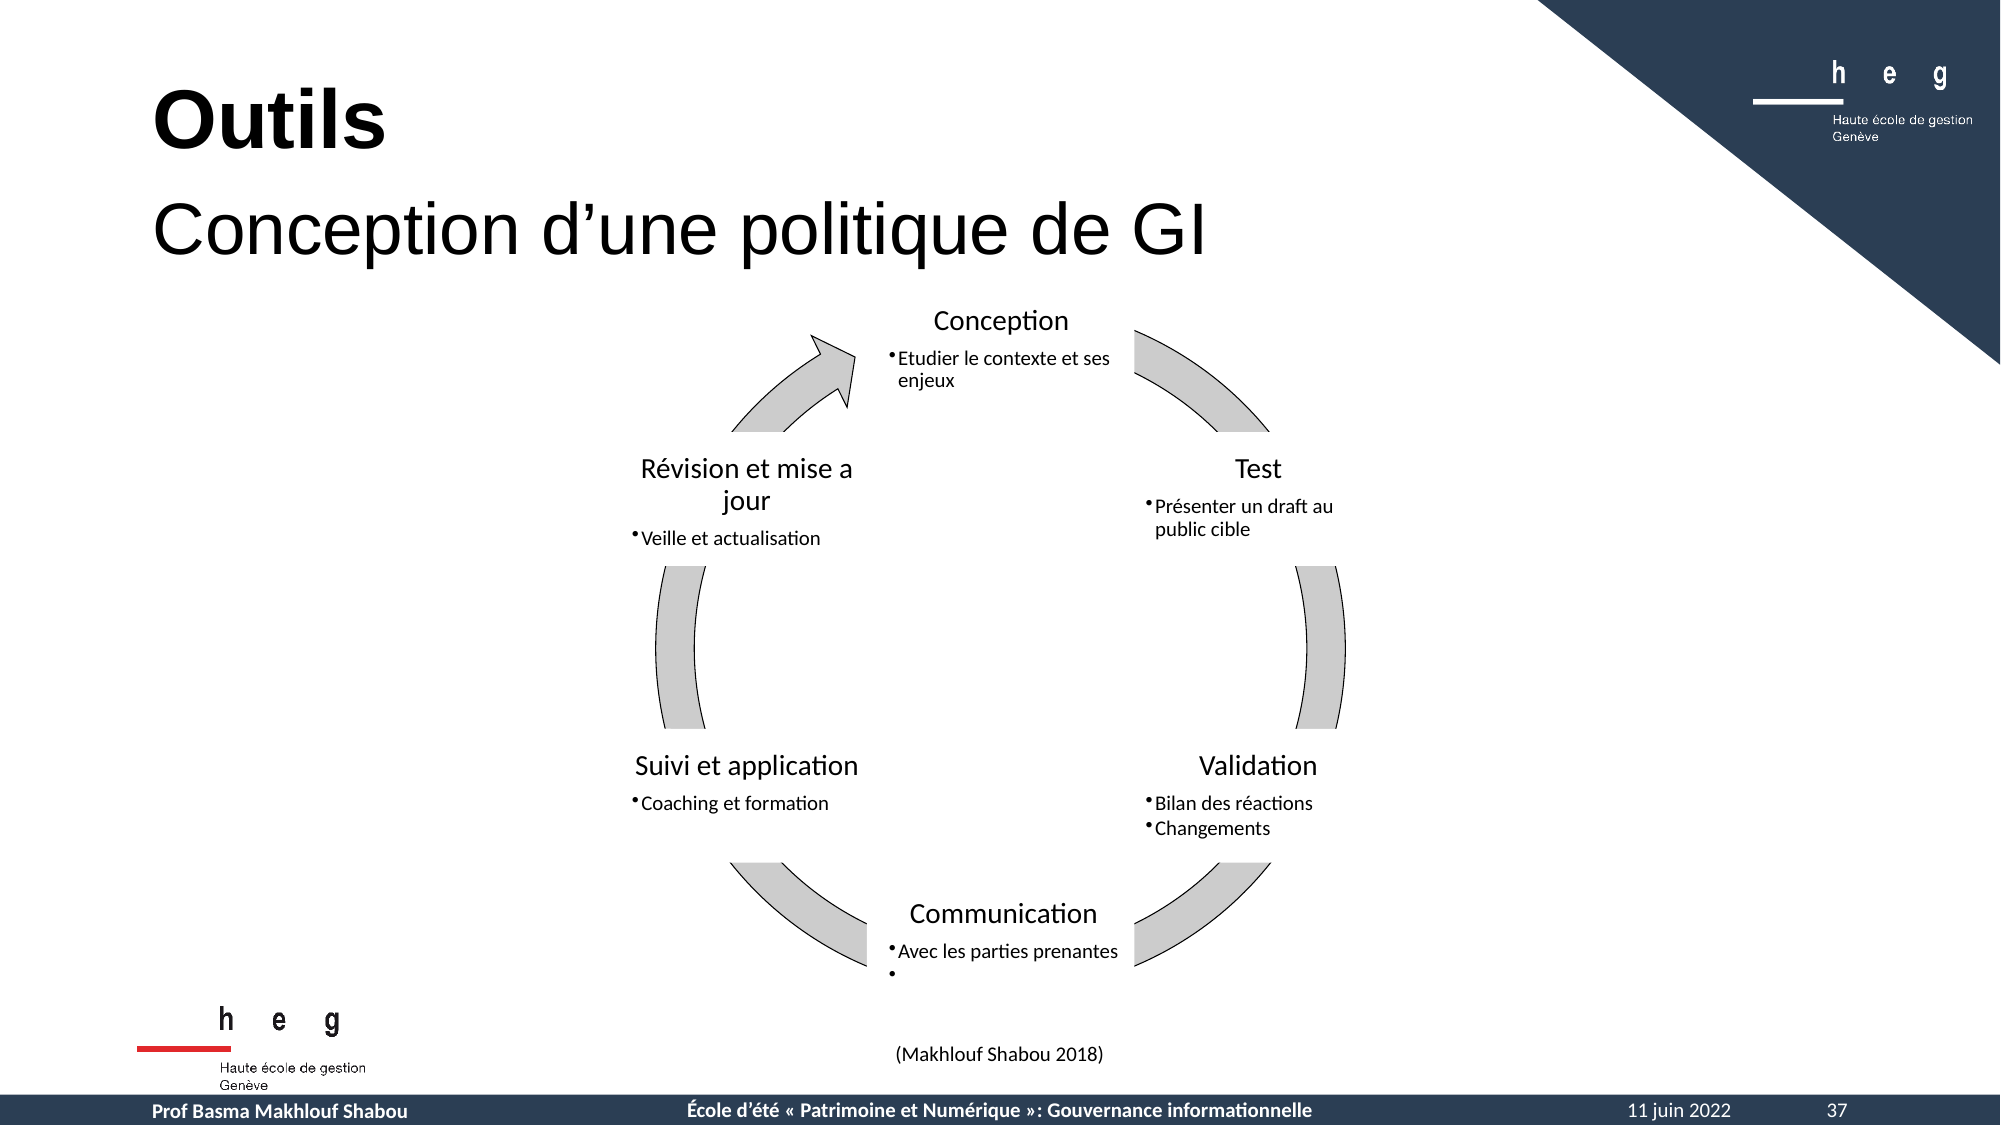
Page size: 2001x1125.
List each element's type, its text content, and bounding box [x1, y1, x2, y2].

picture [1753, 60, 1972, 141]
text_box (Makhlouf Shabou 2018) [880, 1033, 1120, 1074]
list Conception d’une politique de GI [137, 184, 1863, 284]
list Outils [137, 69, 1863, 176]
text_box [591, 283, 1410, 1012]
picture [137, 1006, 365, 1090]
